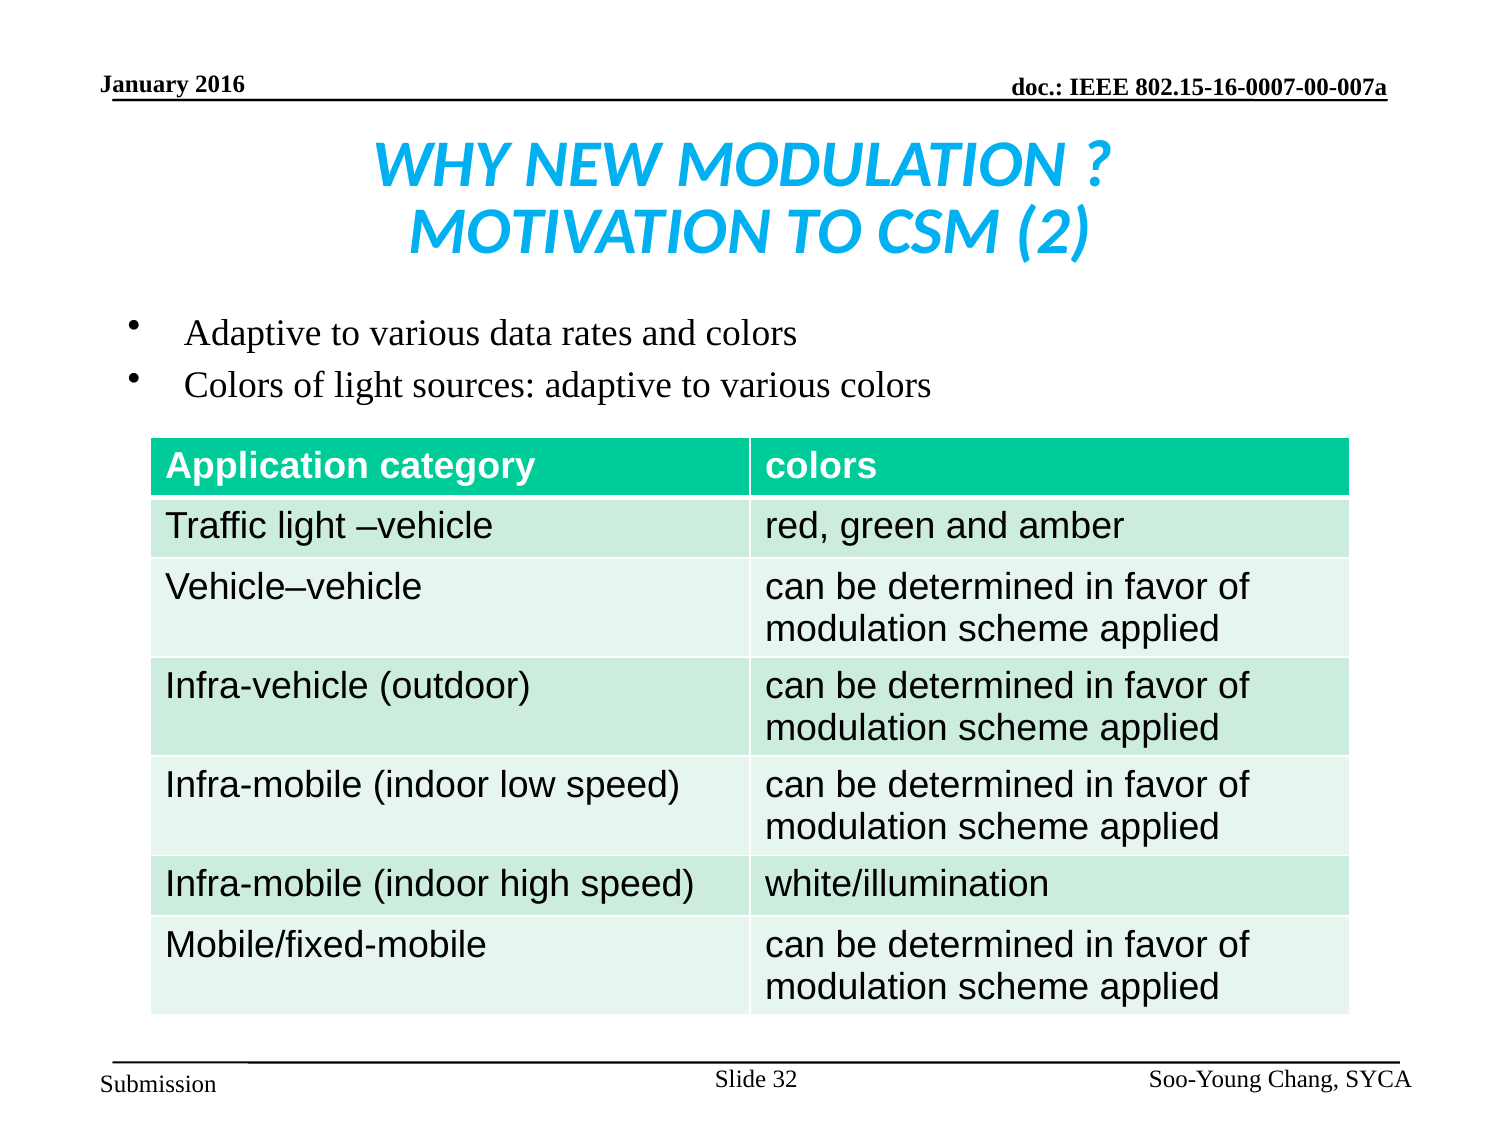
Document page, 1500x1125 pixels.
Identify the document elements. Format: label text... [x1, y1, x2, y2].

footer Soo-Young Chang, SYCA [837, 1062, 1413, 1093]
list Adaptive to various data rates and colors Colors of light sources: adaptive to various colors [112, 299, 1388, 976]
table_cell Traffic light –vehicle [151, 500, 749, 557]
table_cell can be determined in favor of modulation scheme applied [751, 658, 1349, 755]
table_header Application category [151, 438, 749, 495]
table_cell can be determined in favor of modulation scheme applied [751, 917, 1349, 1014]
table_cell Vehicle–vehicle [151, 559, 749, 656]
table_cell Mobile/fixed-mobile [151, 917, 749, 1014]
slide_number Slide 32 [712, 1061, 800, 1093]
title WHY NEW MODULATION ? MOTIVATION TO CSM (2) [112, 112, 1388, 288]
table_cell Infra-vehicle (outdoor) [151, 658, 749, 755]
table_header colors [751, 438, 1349, 495]
table_cell Infra-mobile (indoor low speed) [151, 757, 749, 855]
table_cell Infra-mobile (indoor high speed) [151, 856, 749, 915]
table_cell white/illumination [751, 856, 1349, 915]
table_cell red, green and amber [751, 500, 1349, 557]
table_cell can be determined in favor of modulation scheme applied [751, 757, 1349, 855]
table_cell can be determined in favor of modulation scheme applied [751, 559, 1349, 656]
